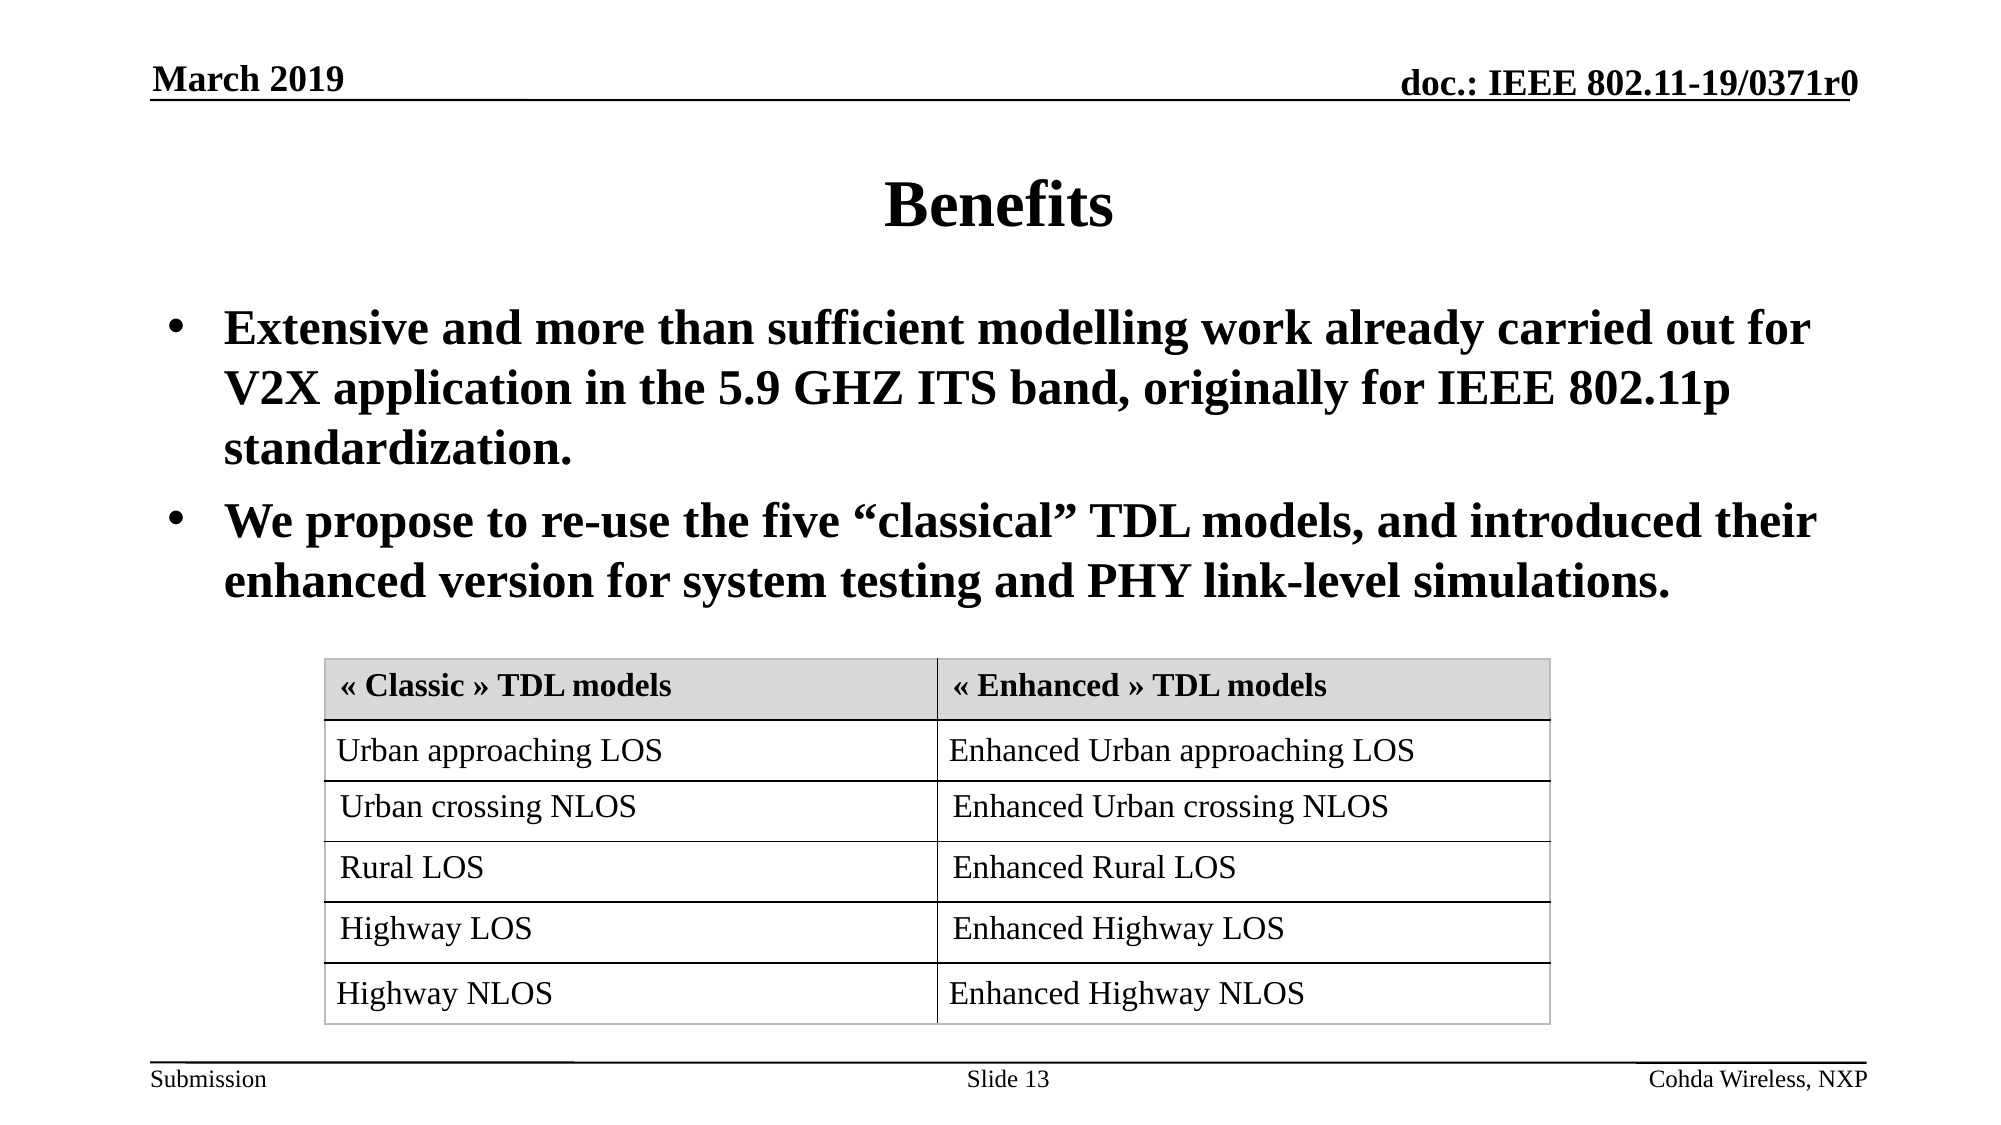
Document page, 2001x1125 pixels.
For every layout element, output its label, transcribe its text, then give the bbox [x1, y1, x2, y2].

table_cell Urban crossing NLOS [326, 782, 937, 841]
slide_number Slide 13 [950, 1061, 1067, 1123]
table_cell Enhanced Highway LOS [938, 903, 1549, 962]
table_cell Enhanced Urban approaching LOS [938, 721, 1549, 780]
table_cell Highway NLOS [326, 964, 937, 1023]
footer Cohda Wireless, NXP [1171, 1061, 1869, 1093]
table_cell Urban approaching LOS [326, 721, 937, 780]
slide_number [152, 54, 563, 100]
table_cell Enhanced Highway NLOS [938, 964, 1549, 1023]
table_header « Classic » TDL models [326, 660, 937, 719]
table_cell Highway LOS [326, 903, 937, 962]
table_cell Enhanced Rural LOS [938, 842, 1549, 901]
title Benefits [149, 112, 1850, 288]
table_header « Enhanced » TDL models [938, 660, 1549, 719]
table_cell Enhanced Urban crossing NLOS [938, 782, 1549, 841]
table_cell Rural LOS [326, 842, 937, 901]
list Extensive and more than sufficient modelling work already carried out for V2X application in the 5.9 GHZ ITS band, originally for IEEE 802.11p standardization. We propose to re-use the five “classical” TDL models, and introduced their enhanced version for system testing and PHY link-level simulations. [152, 286, 1853, 625]
